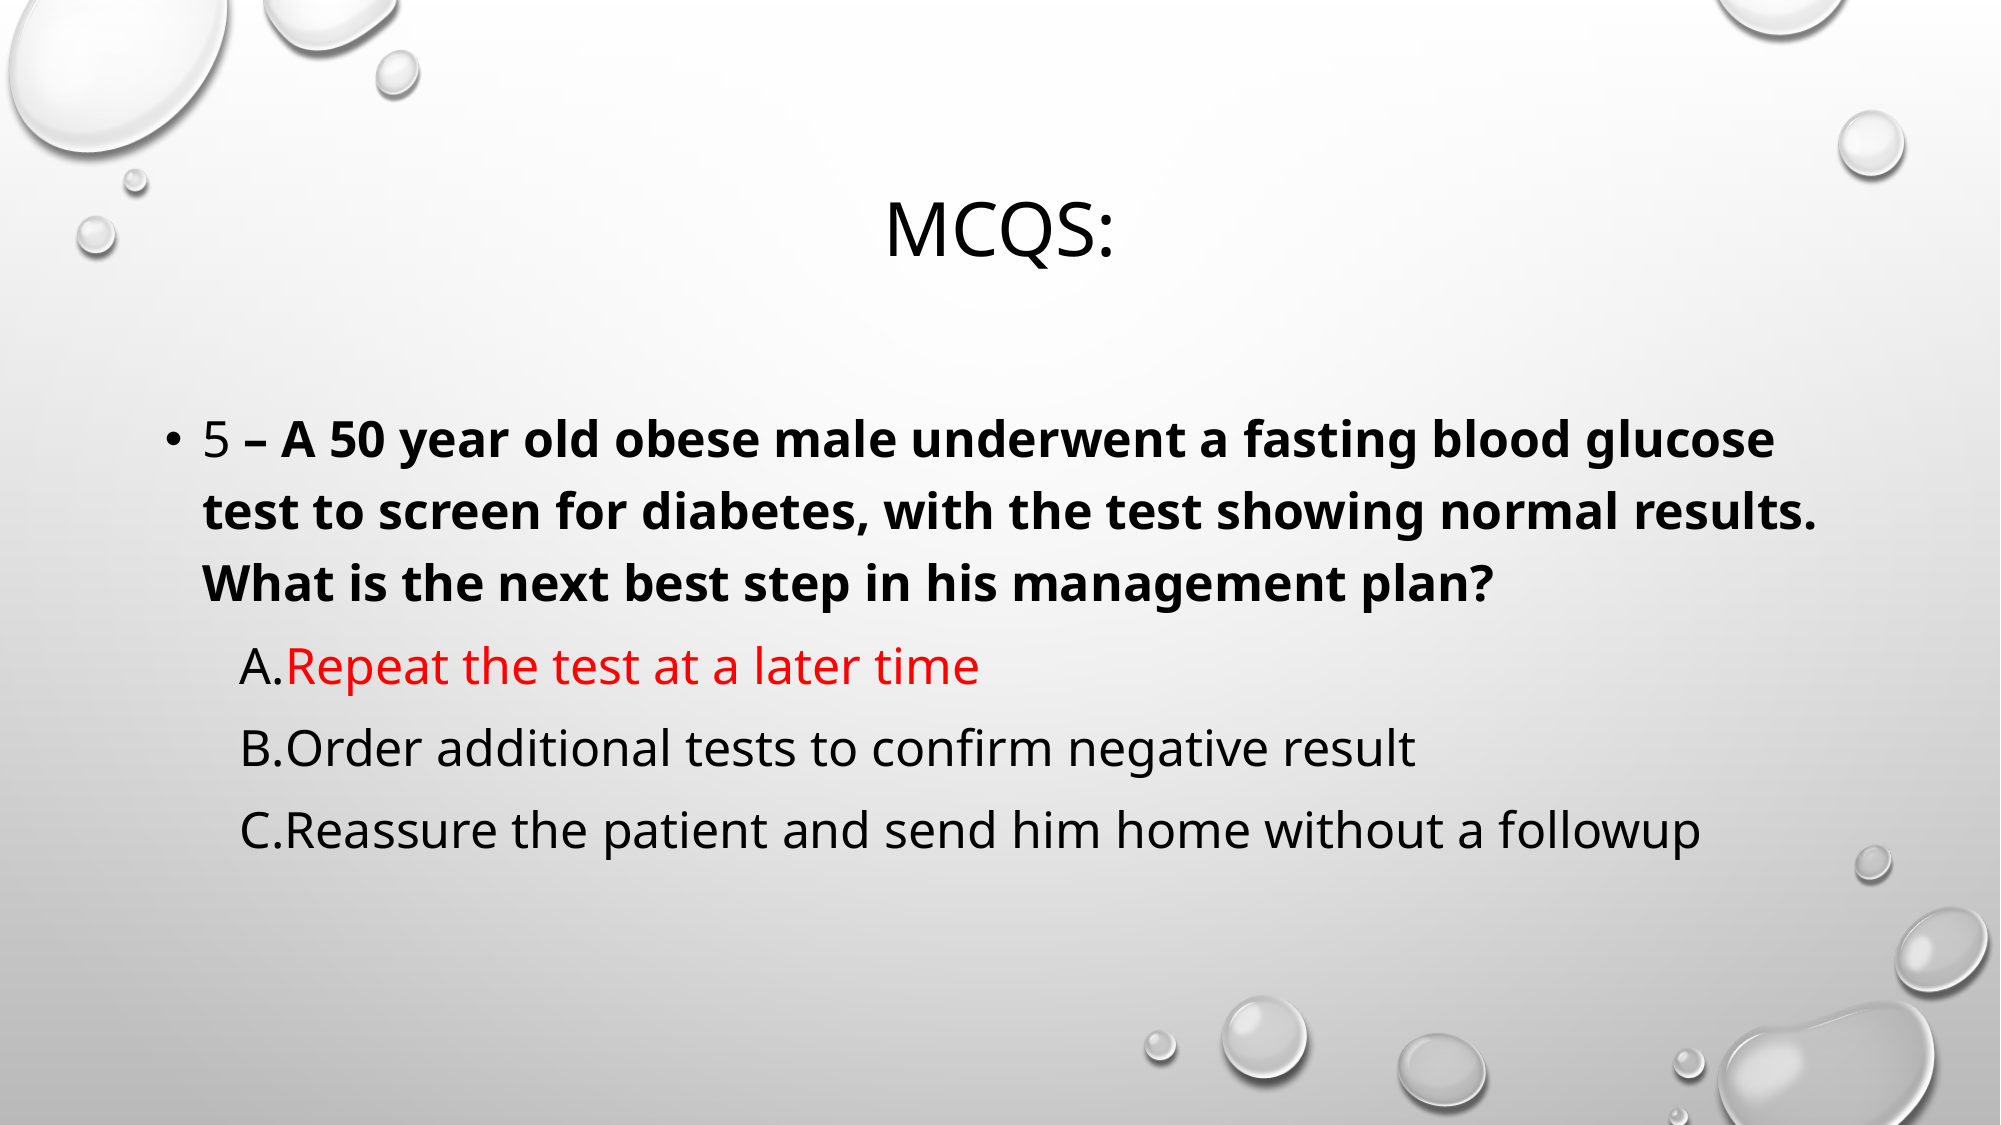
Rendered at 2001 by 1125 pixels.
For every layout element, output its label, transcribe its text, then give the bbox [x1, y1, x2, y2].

title MCQs: [149, 101, 1851, 364]
list 5 – A 50 year old obese male underwent a fasting blood glucose test to screen for diabetes, with the test showing normal results. What is the next best step in his management plan? Repeat the test at a later time Order additional tests to confirm negative result Reassure the patient and send him home without a followup [149, 388, 1850, 950]
picture [0, 0, 2000, 1125]
